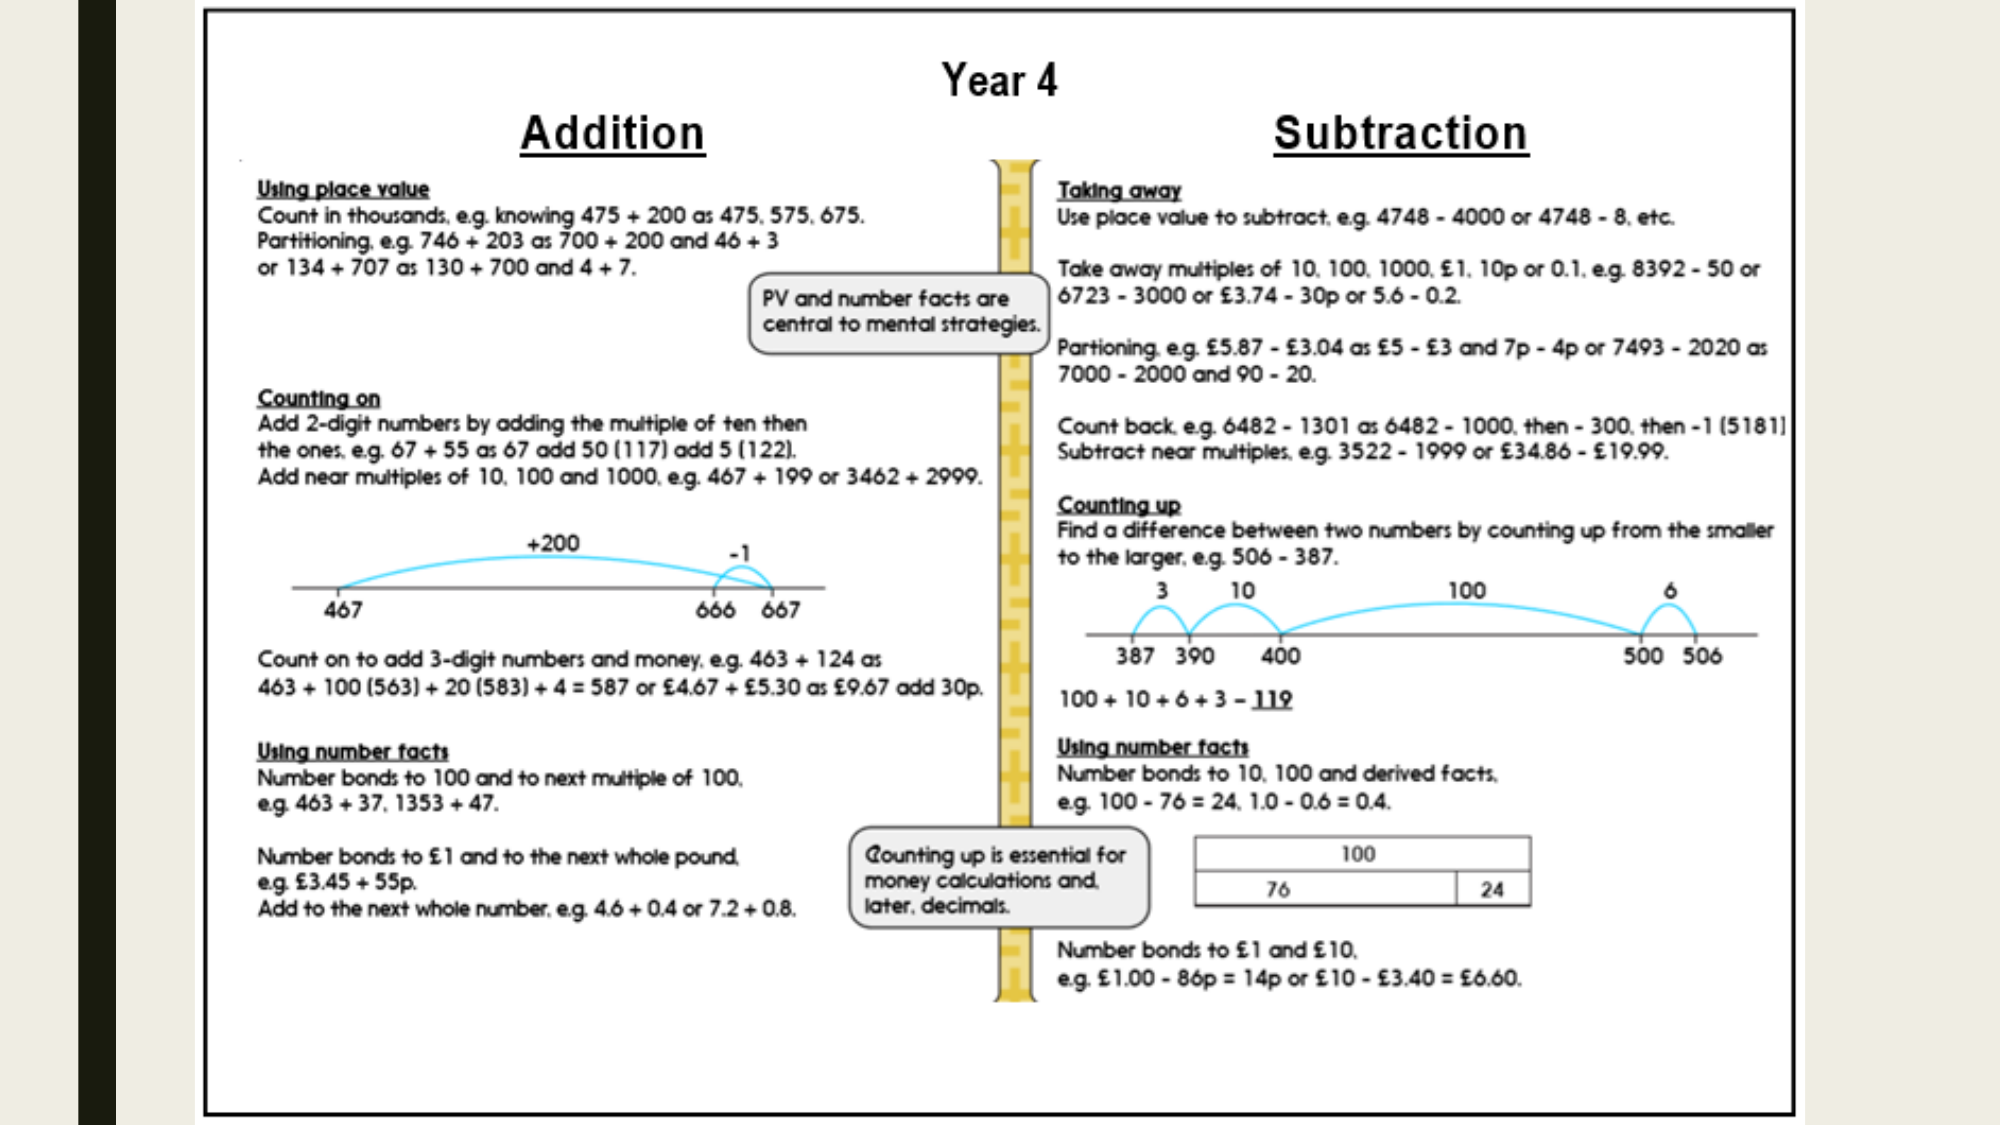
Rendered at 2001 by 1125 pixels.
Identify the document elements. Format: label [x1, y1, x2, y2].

picture [194, 0, 1806, 1125]
